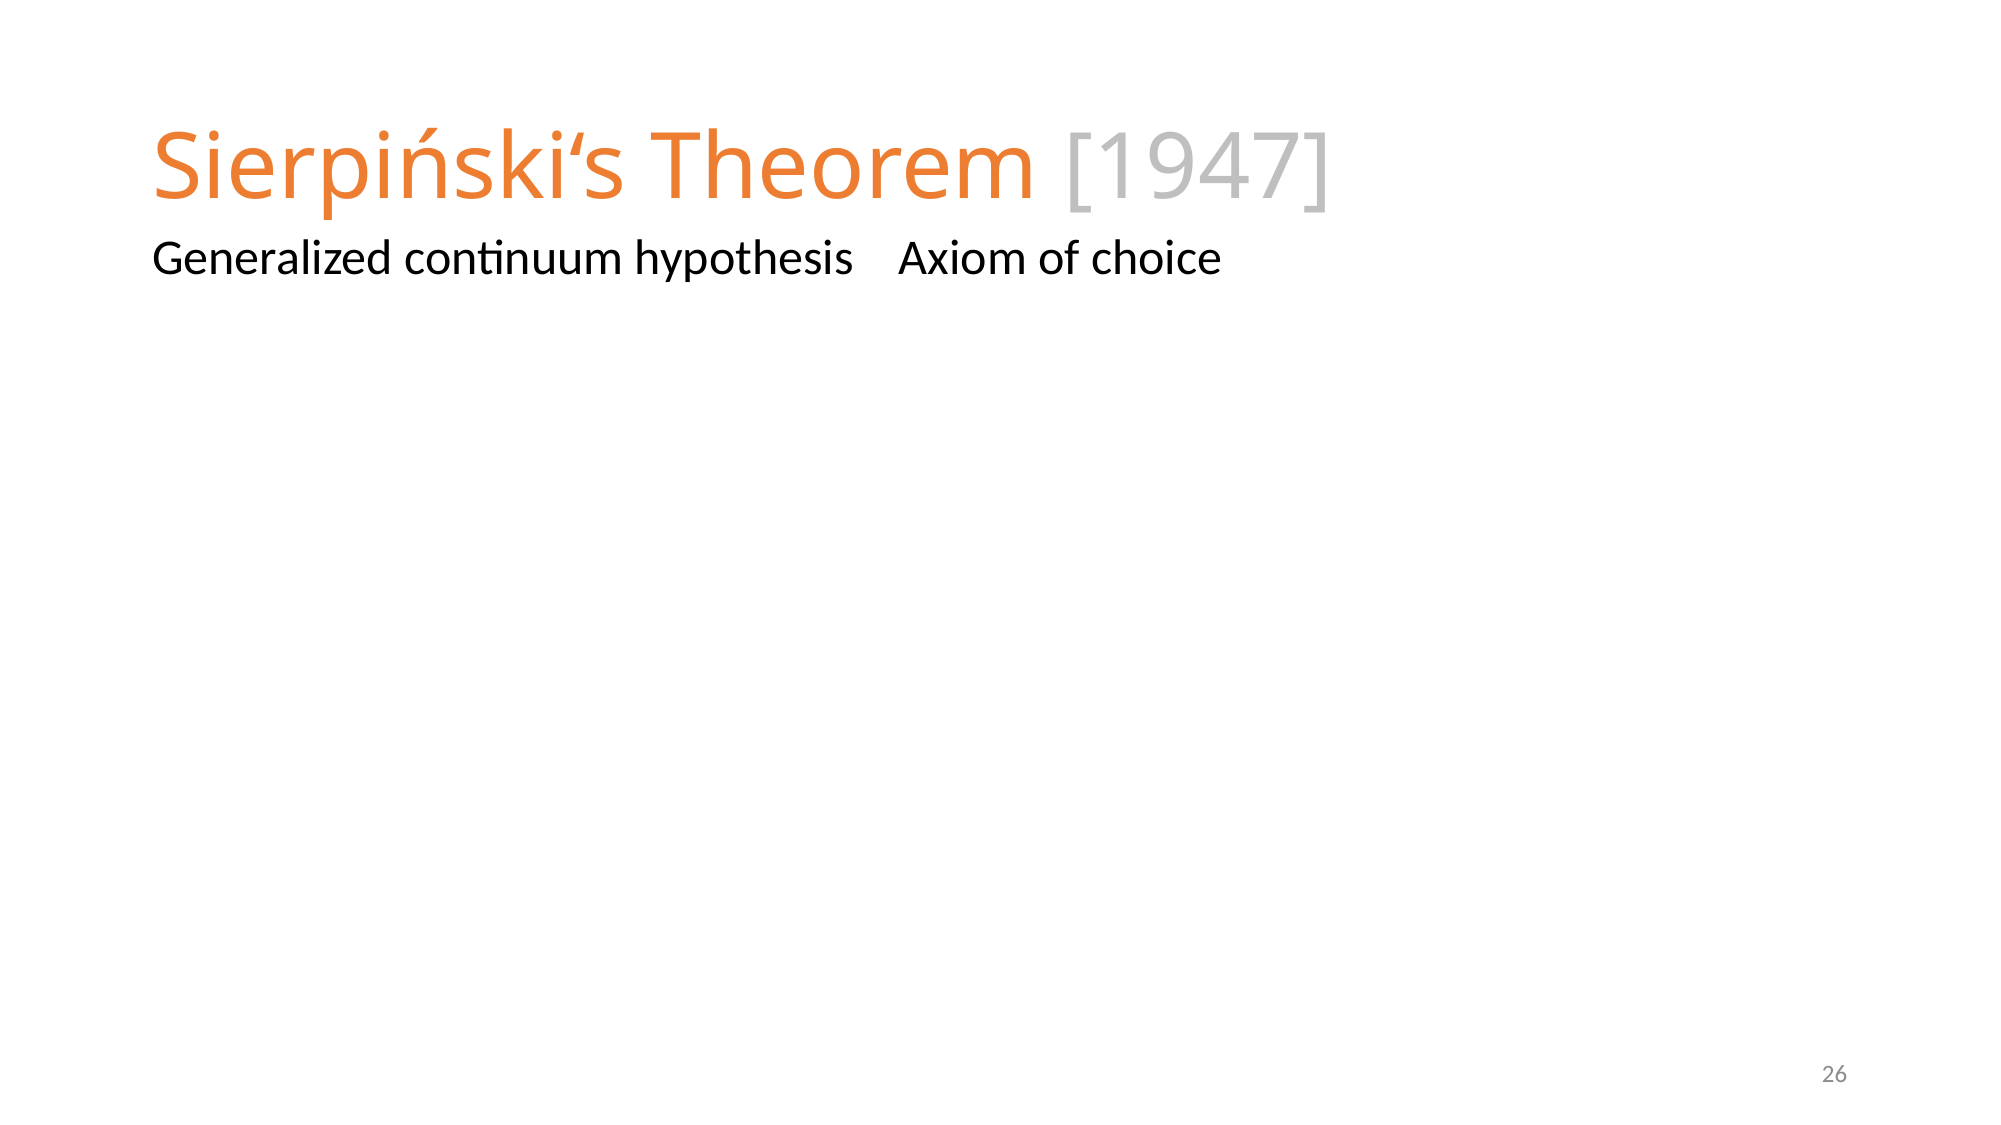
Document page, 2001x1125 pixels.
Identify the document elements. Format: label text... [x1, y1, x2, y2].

title Sierpiński‘s Theorem [1947] [137, 59, 1863, 278]
slide_number 26 [1412, 1042, 1863, 1103]
